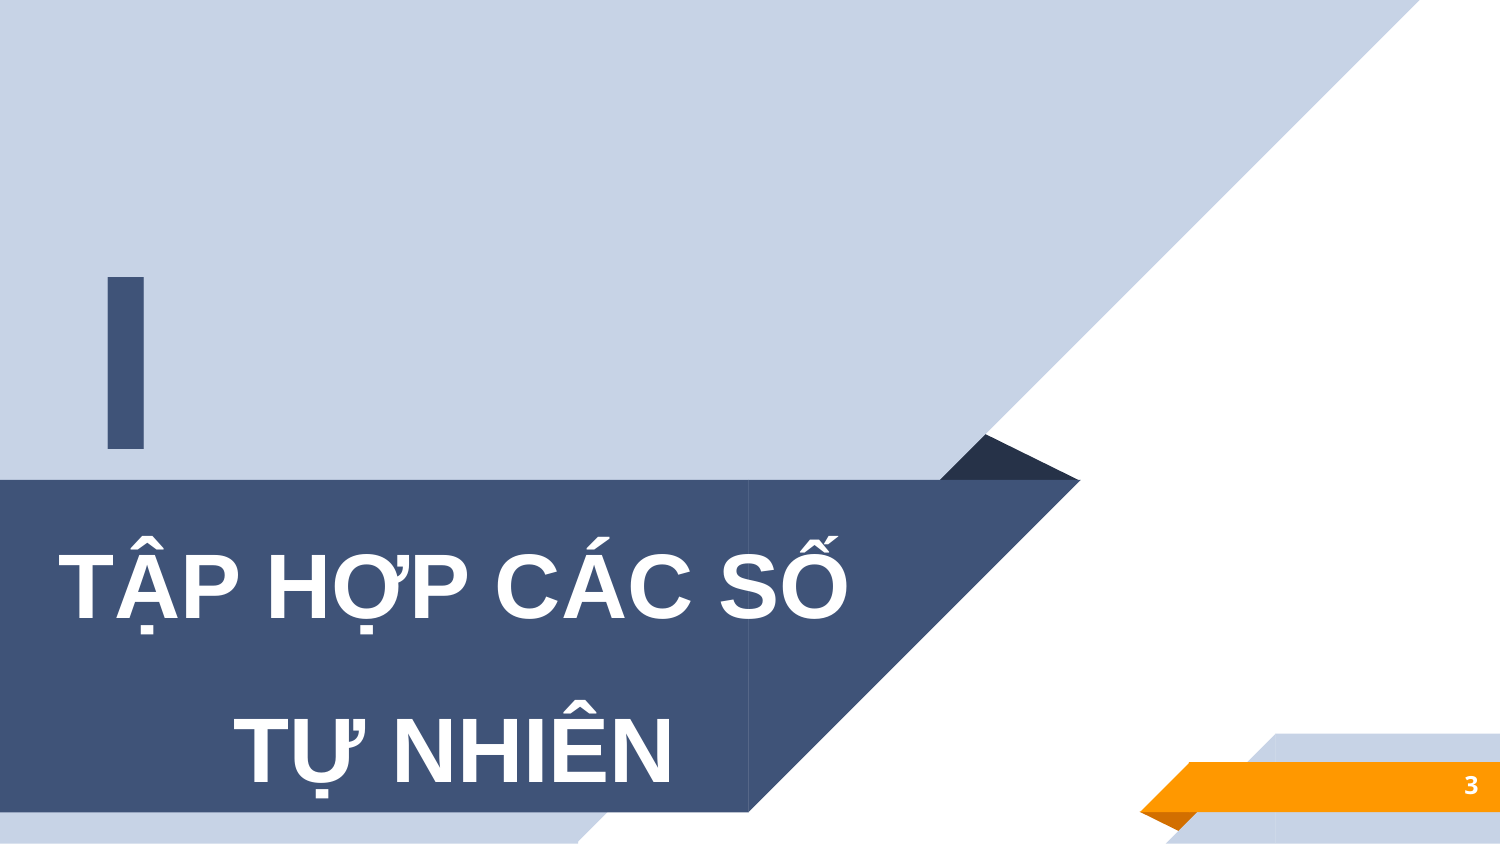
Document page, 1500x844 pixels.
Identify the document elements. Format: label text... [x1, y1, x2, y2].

text_box I [76, 0, 434, 463]
text_box TẬP HỢP CÁC SỐ TỰ NHIÊN [29, 463, 881, 809]
slide_number ‹#› [1249, 760, 1494, 813]
